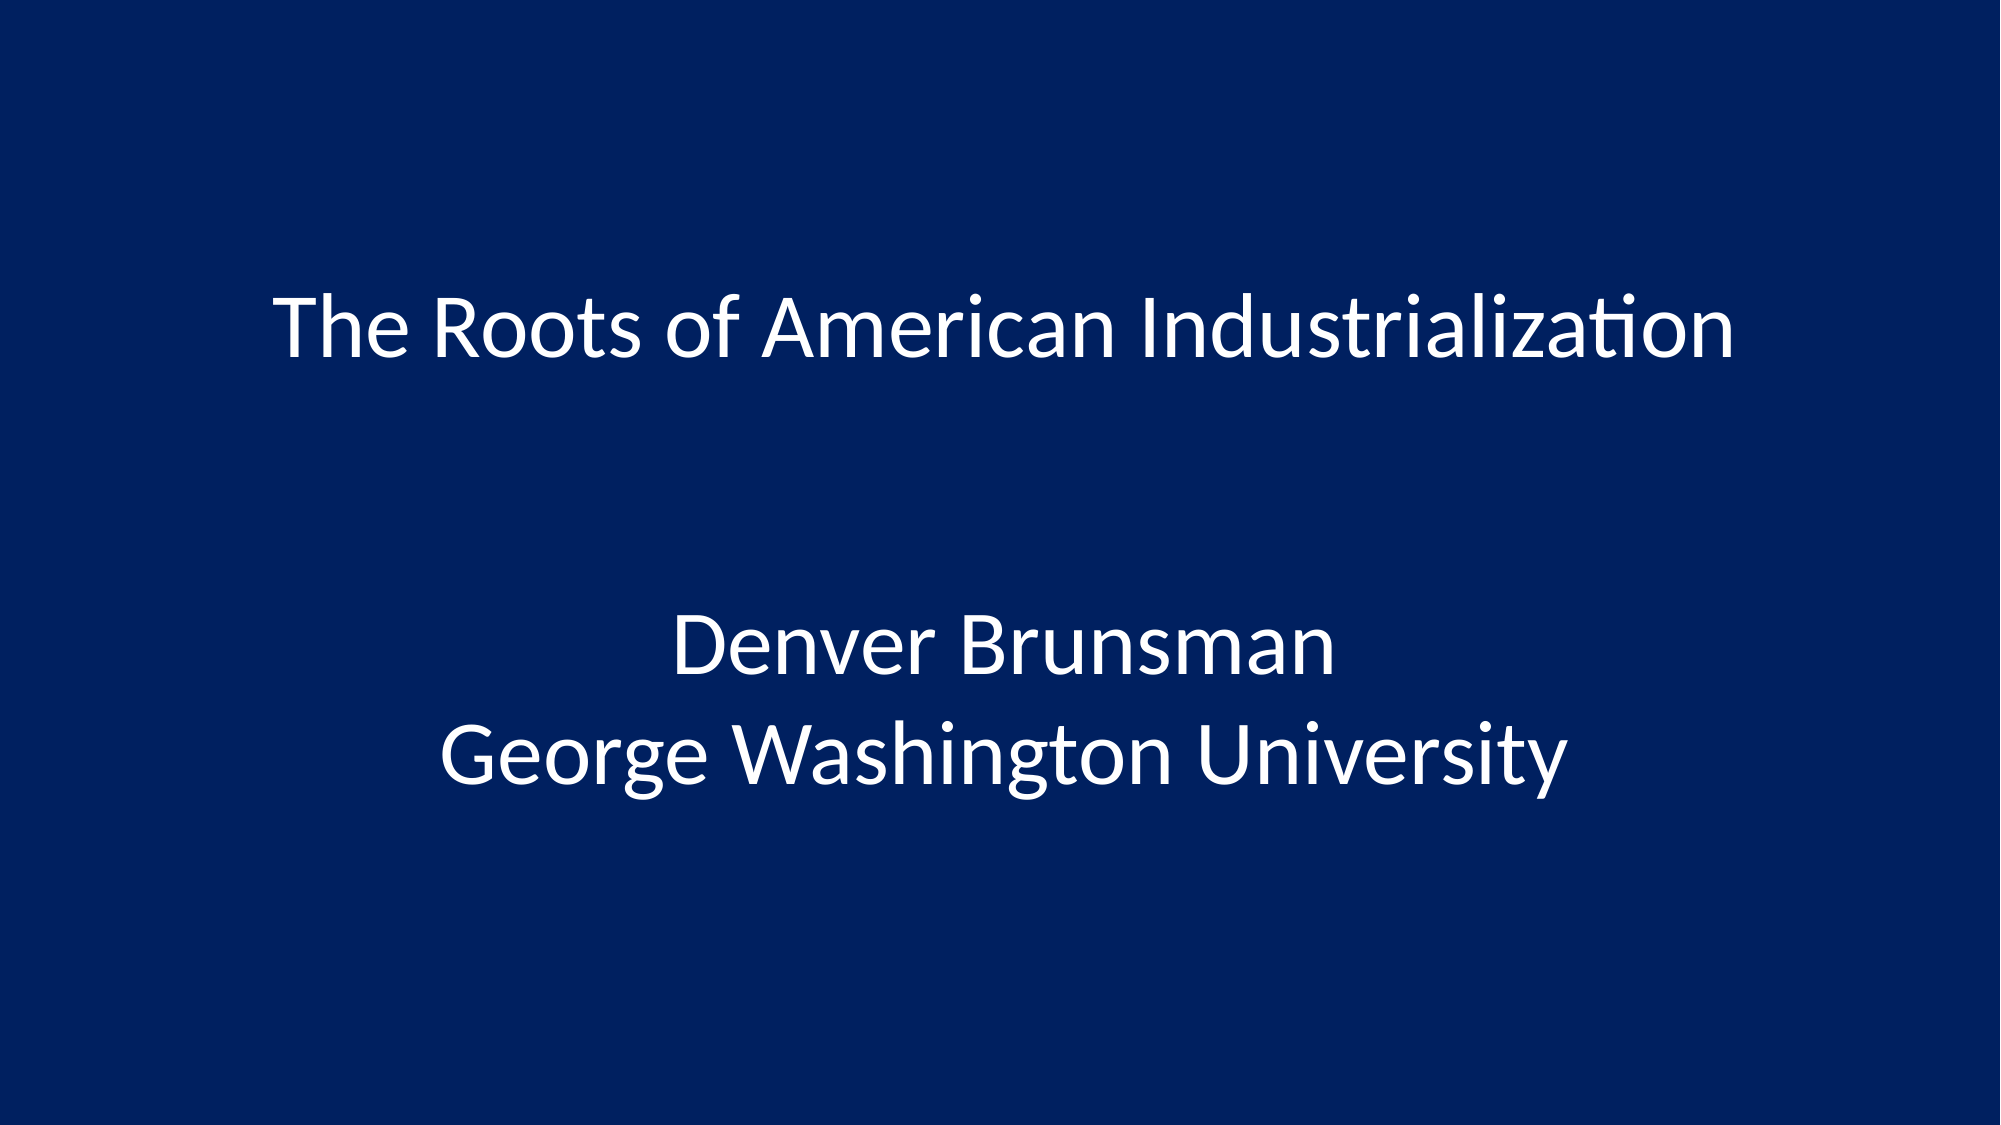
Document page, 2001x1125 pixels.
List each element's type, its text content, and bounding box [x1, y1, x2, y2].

subtitle Denver Brunsman George Washington University [255, 575, 1756, 847]
title The Roots of American Industrialization [255, 75, 1756, 467]
